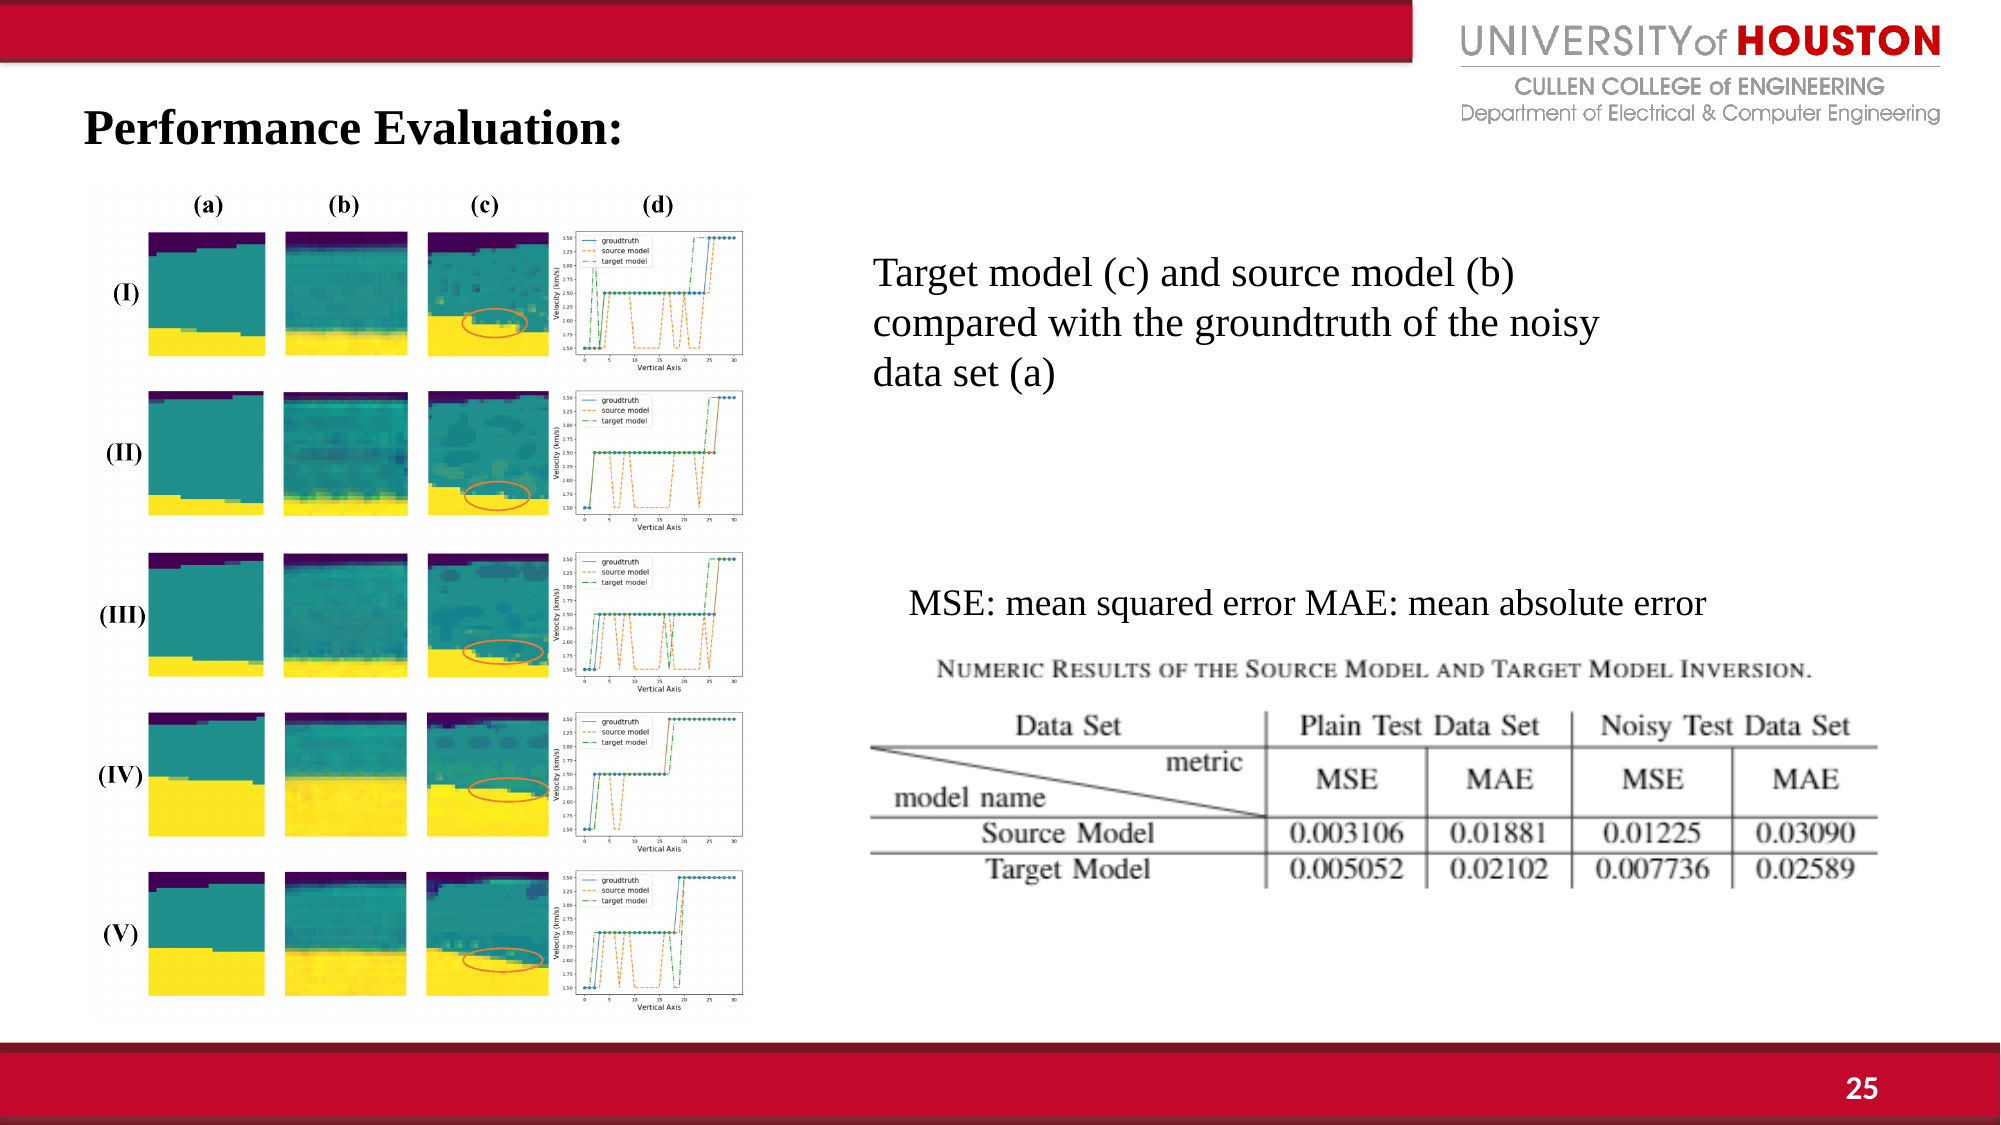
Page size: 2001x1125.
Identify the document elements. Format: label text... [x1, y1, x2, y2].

text_box Performance Evaluation: [68, 87, 1319, 163]
picture [853, 654, 1894, 899]
text_box MSE: mean squared error MAE: mean absolute error [893, 570, 1802, 631]
picture [1456, 21, 1944, 129]
text_box Target model (c) and source model (b) compared with the groundtruth of the noisy data set (a) [858, 237, 1650, 403]
picture [91, 182, 756, 1022]
slide_number 25 [1444, 1056, 1894, 1117]
